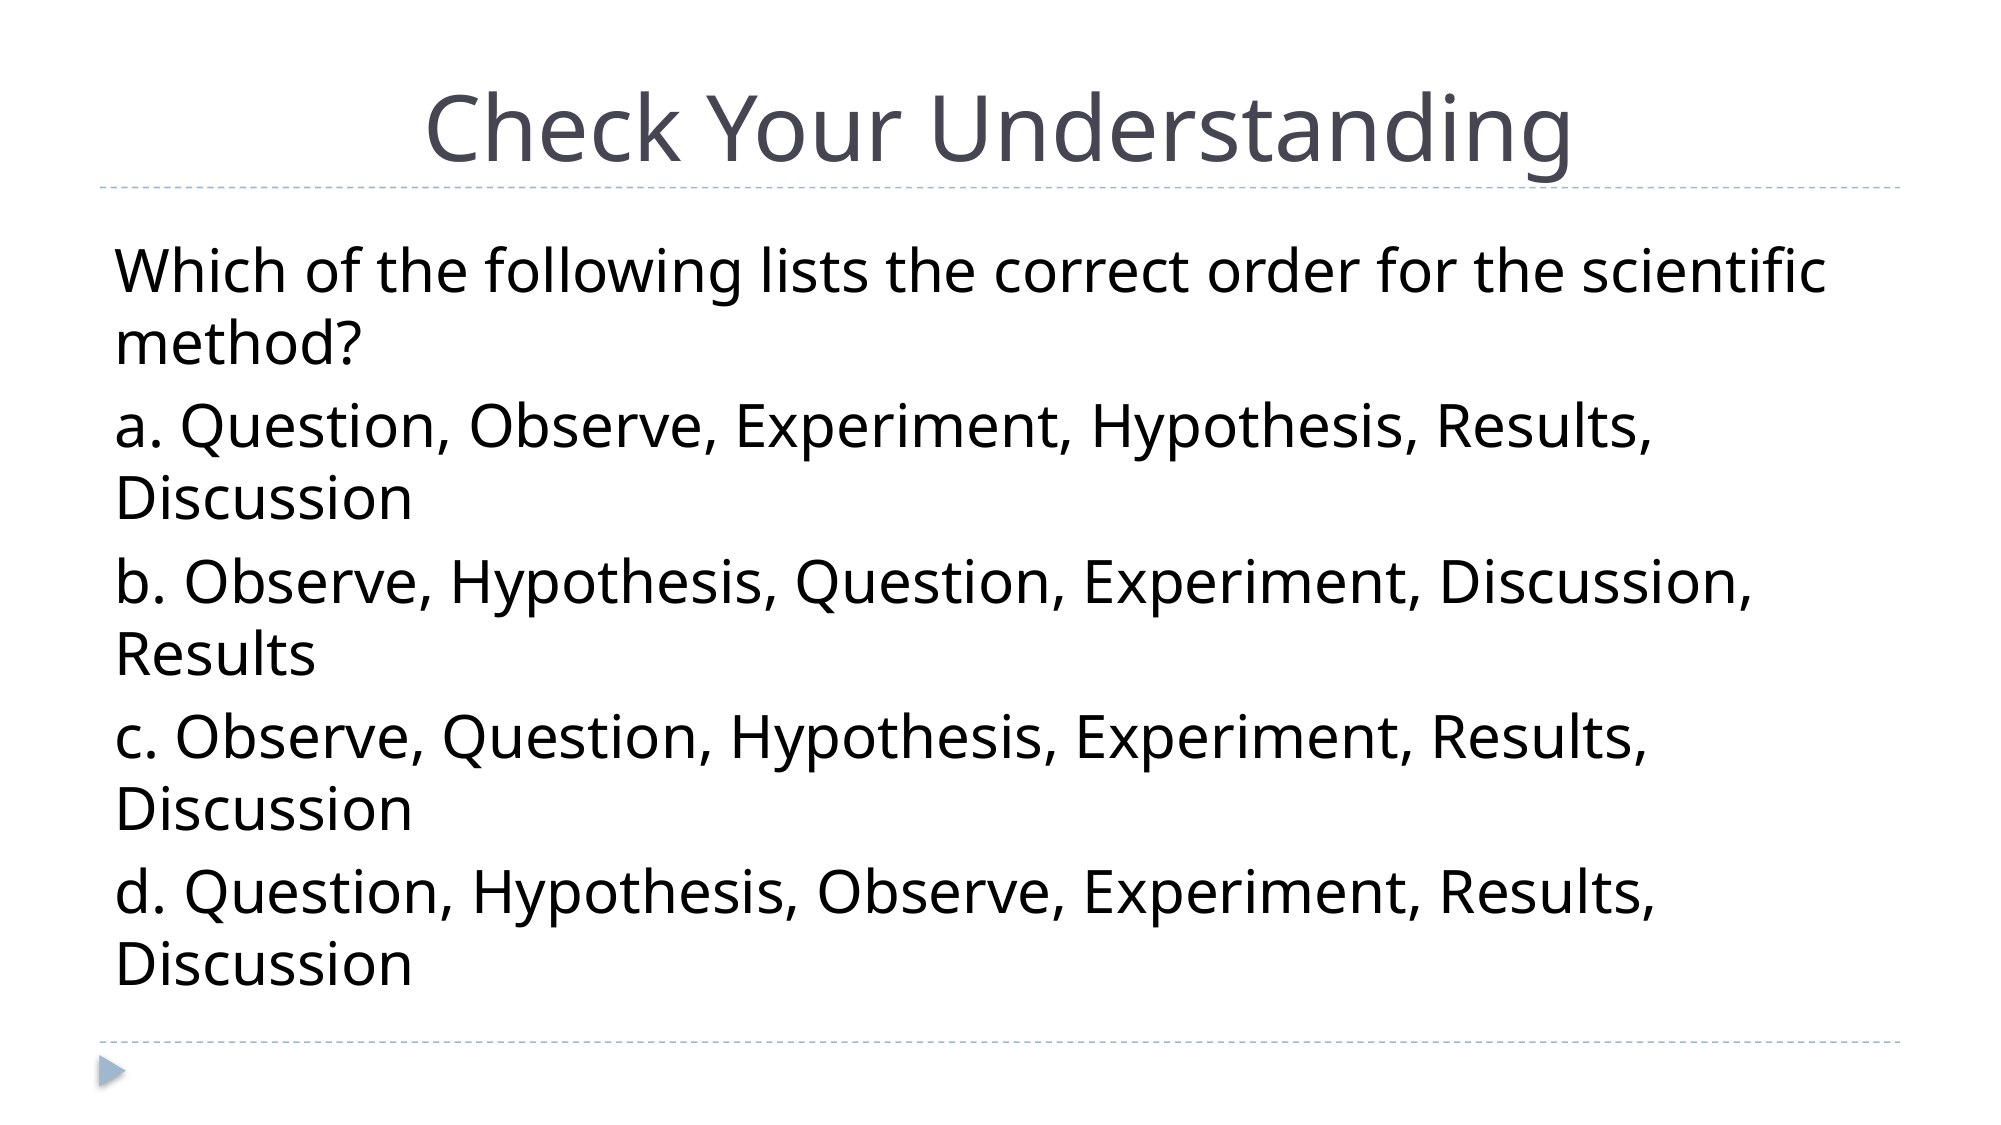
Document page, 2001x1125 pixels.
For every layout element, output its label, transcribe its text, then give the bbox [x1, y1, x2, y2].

list Which of the following lists the correct order for the scientific method? a. Question, Observe, Experiment, Hypothesis, Results, Discussion b. Observe, Hypothesis, Question, Experiment, Discussion, Results c. Observe, Question, Hypothesis, Experiment, Results, Discussion d. Question, Hypothesis, Observe, Experiment, Results, Discussion [99, 224, 1925, 1010]
title Check Your Understanding [99, 24, 1900, 188]
